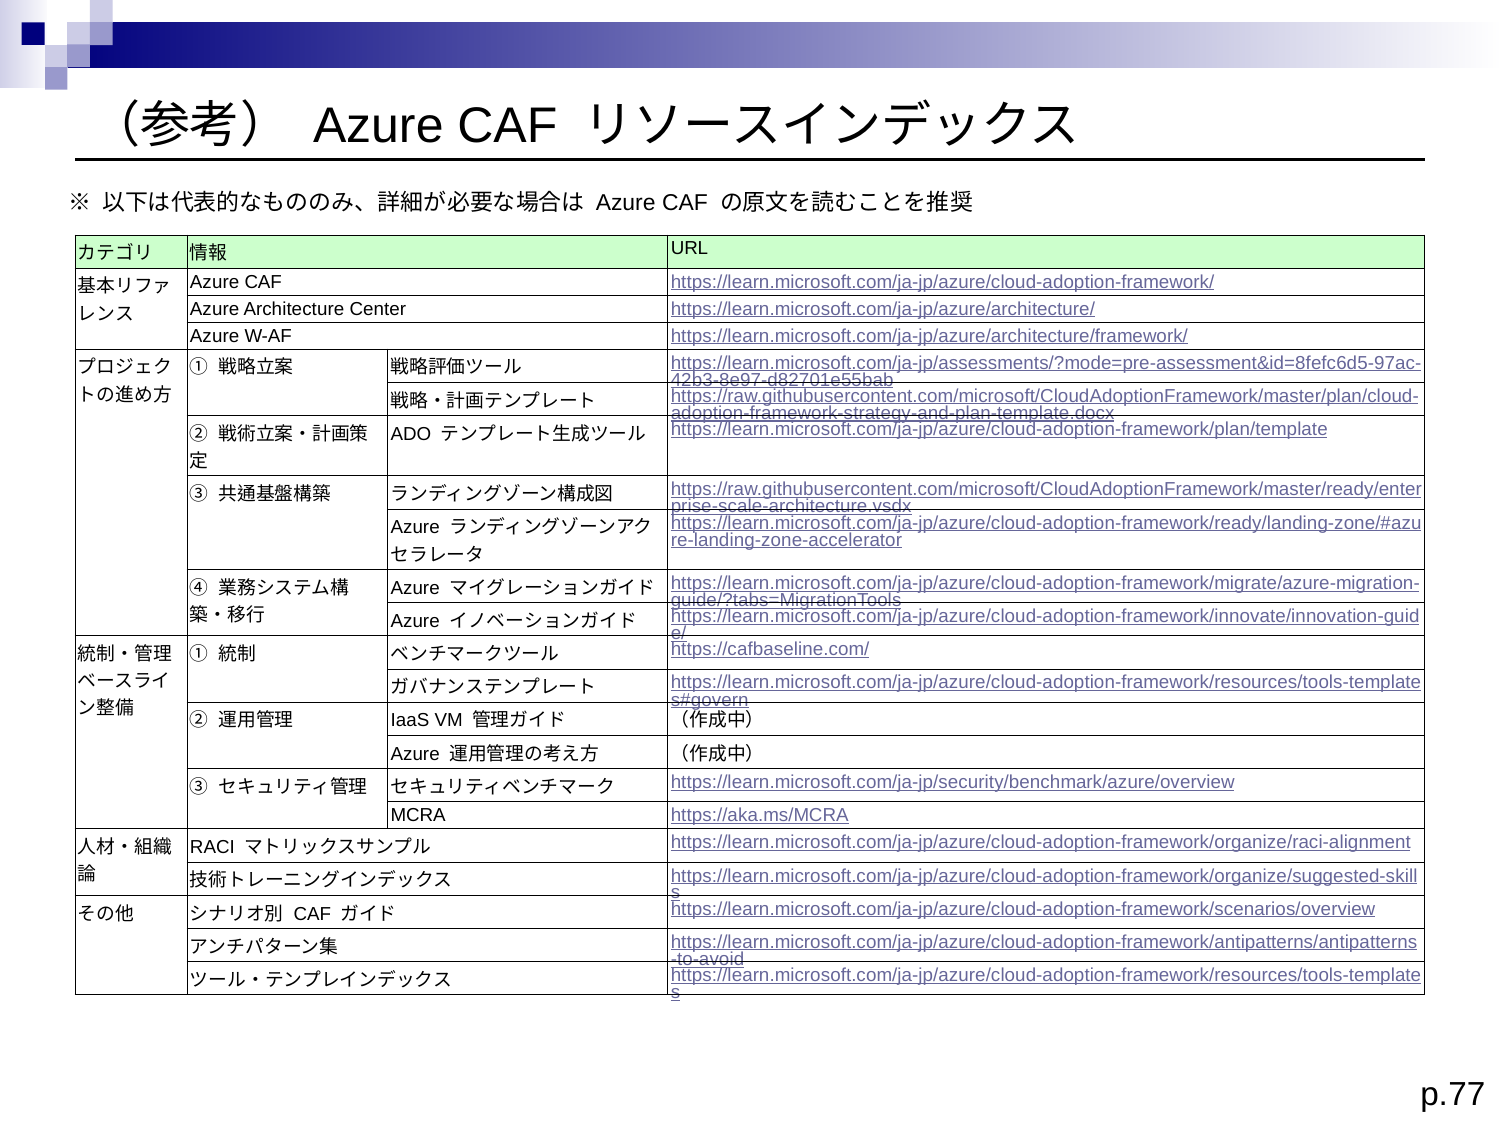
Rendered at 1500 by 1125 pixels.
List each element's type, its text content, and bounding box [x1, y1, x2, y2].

table_cell シナリオ別 CAF ガイド [188, 896, 667, 928]
table_cell https://learn.microsoft.com/ja-jp/azure/cloud-adoption-framework/migrate/azure-migration-guide/?tabs=MigrationTools [668, 570, 1424, 602]
table_cell Azure W-AF [188, 323, 667, 349]
table_cell Azure 運用管理の考え方 [388, 736, 667, 768]
table_cell （作成中） [668, 736, 1424, 768]
table_cell https://learn.microsoft.com/ja-jp/azure/cloud-adoption-framework/plan/template [668, 416, 1424, 475]
table_cell IaaS VM 管理ガイド [388, 703, 667, 735]
table_header URL [668, 236, 1424, 268]
table_cell 人材・組織論 [76, 829, 187, 895]
table_cell Azure イノベーションガイド [388, 603, 667, 635]
table_cell Azure マイグレーションガイド [388, 570, 667, 602]
table_cell https://learn.microsoft.com/ja-jp/azure/cloud-adoption-framework/scenarios/overview [668, 896, 1424, 928]
table_cell ② 戦術立案・計画策定 [188, 416, 387, 475]
table_cell https://raw.githubusercontent.com/microsoft/CloudAdoptionFramework/master/plan/cloud-adoption-framework-strategy-and-plan-template.docx [668, 383, 1424, 415]
table_cell https://raw.githubusercontent.com/microsoft/CloudAdoptionFramework/master/ready/enterprise-scale-architecture.vsdx [668, 476, 1424, 509]
table_cell ③ セキュリティ管理 [188, 769, 387, 828]
table_cell ① 戦略立案 [188, 350, 387, 415]
table_cell Azure CAF [188, 269, 667, 295]
table_cell ガバナンステンプレート [388, 670, 667, 702]
table_cell ④ 業務システム構築・移行 [188, 570, 387, 635]
table_cell https://learn.microsoft.com/ja-jp/azure/cloud-adoption-framework/innovate/innovation-guide/ [668, 603, 1424, 635]
table_cell https://cafbaseline.com/ [668, 636, 1424, 669]
table_cell セキュリティベンチマーク [388, 769, 667, 801]
table_cell ② 運用管理 [188, 703, 387, 768]
table_cell https://learn.microsoft.com/ja-jp/azure/cloud-adoption-framework/resources/tools-templates#govern [668, 670, 1424, 702]
text_box ※ 以下は代表的なもののみ、詳細が必要な場合は Azure CAF の原文を読むことを推奨 [53, 180, 988, 223]
table_cell Azure ランディングゾーンアクセラレータ [388, 510, 667, 569]
table_cell https://learn.microsoft.com/ja-jp/azure/cloud-adoption-framework/ [668, 269, 1424, 295]
table_header 情報 [188, 236, 667, 268]
table_cell https://learn.microsoft.com/ja-jp/azure/cloud-adoption-framework/organize/raci-alignment [668, 829, 1424, 862]
table_cell プロジェクトの進め方 [76, 350, 187, 635]
table_cell https://aka.ms/MCRA [668, 802, 1424, 828]
table_cell https://learn.microsoft.com/ja-jp/azure/cloud-adoption-framework/antipatterns/antipatterns-to-avoid [668, 929, 1424, 961]
table_cell https://learn.microsoft.com/ja-jp/azure/architecture/framework/ [668, 323, 1424, 349]
table_cell ③ 共通基盤構築 [188, 476, 387, 569]
table_cell MCRA [388, 802, 667, 828]
table_cell https://learn.microsoft.com/ja-jp/azure/architecture/ [668, 296, 1424, 322]
table_cell ベンチマークツール [388, 636, 667, 669]
table_cell 基本リファレンス [76, 269, 187, 349]
table_cell https://learn.microsoft.com/ja-jp/azure/cloud-adoption-framework/ready/landing-zone/#azure-landing-zone-accelerator [668, 510, 1424, 569]
table_cell ADO テンプレート生成ツール [388, 416, 667, 475]
table_cell 技術トレーニングインデックス [188, 863, 667, 895]
table_cell ① 統制 [188, 636, 387, 702]
table_header カテゴリ [76, 236, 187, 268]
table_cell https://learn.microsoft.com/ja-jp/assessments/?mode=pre-assessment&id=8fefc6d5-97ac-42b3-8e97-d82701e55bab [668, 350, 1424, 382]
table_cell ランディングゾーン構成図 [388, 476, 667, 509]
table_cell 戦略評価ツール [388, 350, 667, 382]
table_cell https://learn.microsoft.com/ja-jp/azure/cloud-adoption-framework/organize/suggested-skills [668, 863, 1424, 895]
table_cell 統制・管理ベースライン整備 [76, 636, 187, 828]
table_cell https://learn.microsoft.com/ja-jp/security/benchmark/azure/overview [668, 769, 1424, 801]
table_cell Azure Architecture Center [188, 296, 667, 322]
table_cell https://learn.microsoft.com/ja-jp/azure/cloud-adoption-framework/resources/tools-templates [668, 962, 1424, 994]
table_cell 戦略・計画テンプレート [388, 383, 667, 415]
table_cell RACI マトリックスサンプル [188, 829, 667, 862]
table_cell その他 [76, 896, 187, 994]
table_cell （作成中） [668, 703, 1424, 735]
title （参考） Azure CAF リソースインデックス [75, 85, 1425, 160]
table_cell アンチパターン集 [188, 929, 667, 961]
table_cell ツール・テンプレインデックス [188, 962, 667, 994]
